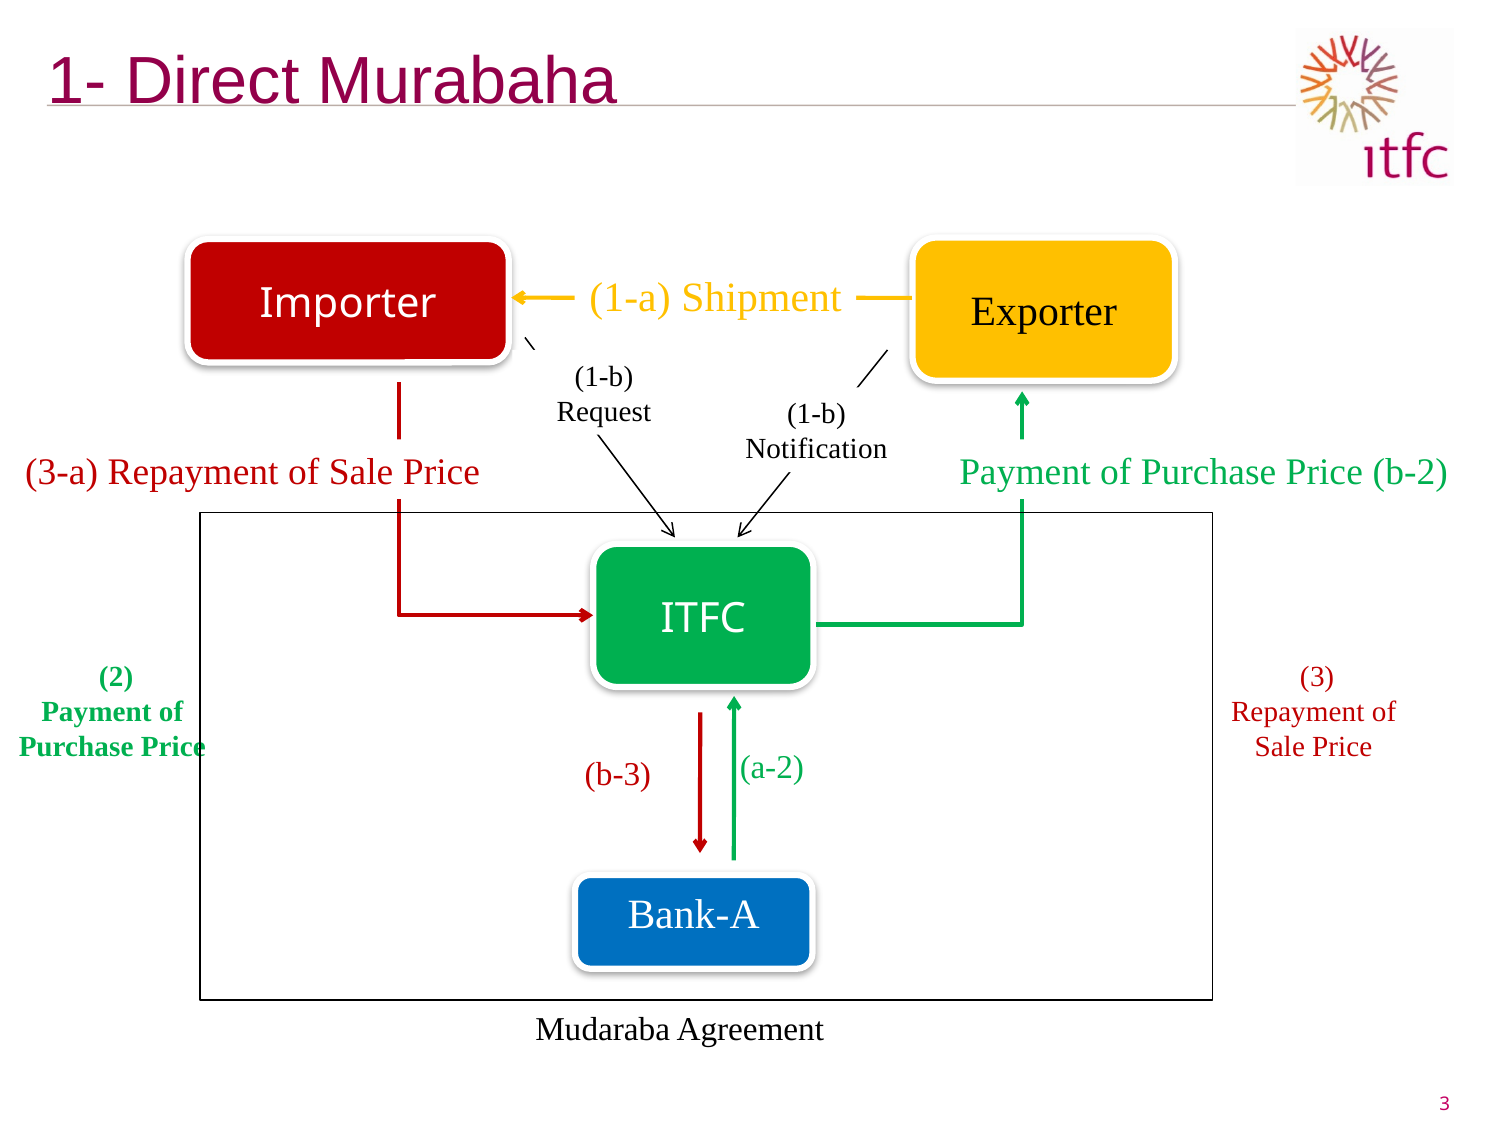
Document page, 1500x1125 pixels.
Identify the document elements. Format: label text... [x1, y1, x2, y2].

title 1- Direct Murabaha [32, 22, 1449, 131]
picture [1295, 28, 1454, 186]
slide_number 3 [1152, 1084, 1466, 1123]
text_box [0, 237, 1463, 1056]
